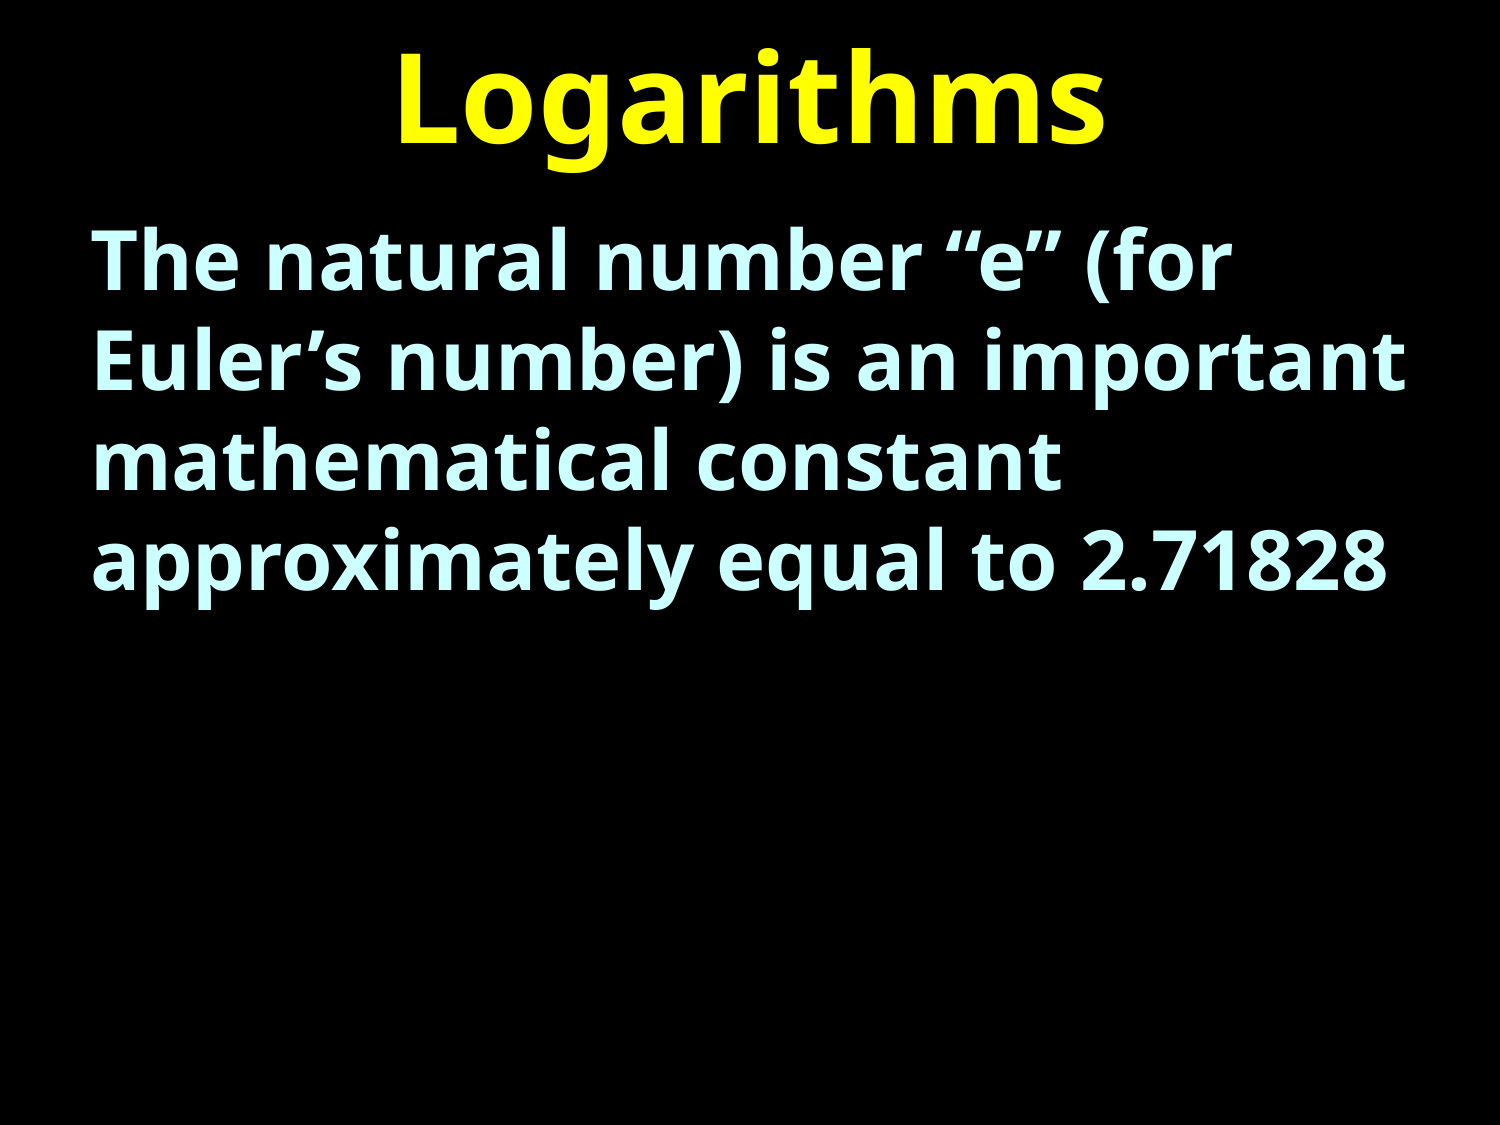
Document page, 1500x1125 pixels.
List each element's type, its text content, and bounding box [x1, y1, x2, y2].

title Logarithms [0, 0, 1500, 188]
list The natural number “e” (for Euler’s number) is an important mathematical constant approximately equal to 2.71828 [75, 200, 1425, 1125]
